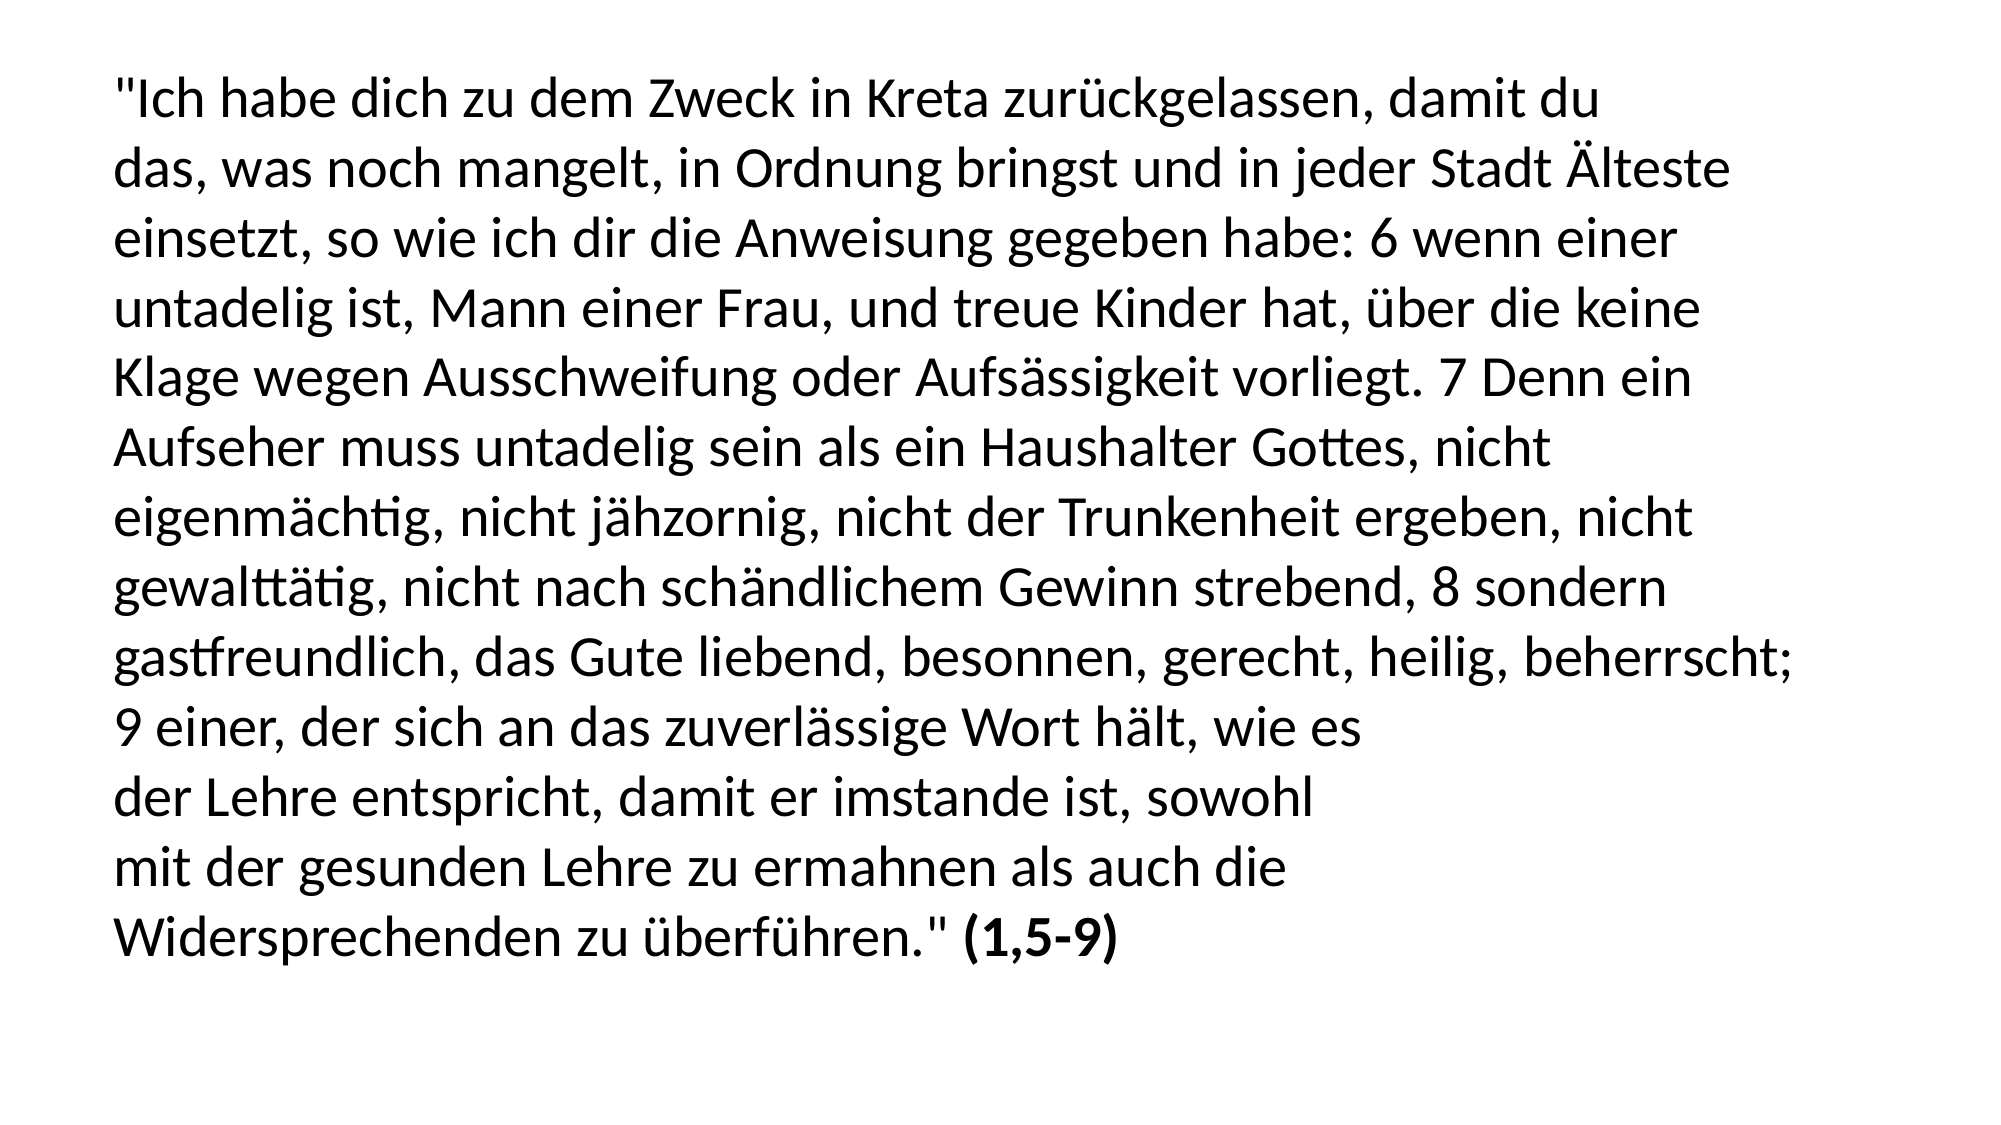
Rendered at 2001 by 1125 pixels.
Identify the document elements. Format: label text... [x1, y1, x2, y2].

text_box "Ich habe dich zu dem Zweck in Kreta zurückgelassen, damit du das, was noch mangelt, in Ordnung bringst und in jeder Stadt Älteste einsetzt, so wie ich dir die Anweisung gegeben habe: 6 wenn einer untadelig ist, Mann einer Frau, und treue Kinder hat, über die keine Klage wegen Ausschweifung oder Aufsässigkeit vorliegt. 7 Denn ein Aufseher muss untadelig sein als ein Haushalter Gottes, nicht eigenmächtig, nicht jähzornig, nicht der Trunkenheit ergeben, nicht gewalttätig, nicht nach schändlichem Gewinn strebend, 8 sondern gastfreundlich, das Gute liebend, besonnen, gerecht, heilig, beherrscht; 9 einer, der sich an das zuverlässige Wort hält, wie es der Lehre entspricht, damit er imstande ist, sowohl mit der gesunden Lehre zu ermahnen als auch die Widersprechenden zu überführen." (1,5-9) [98, 51, 1824, 976]
